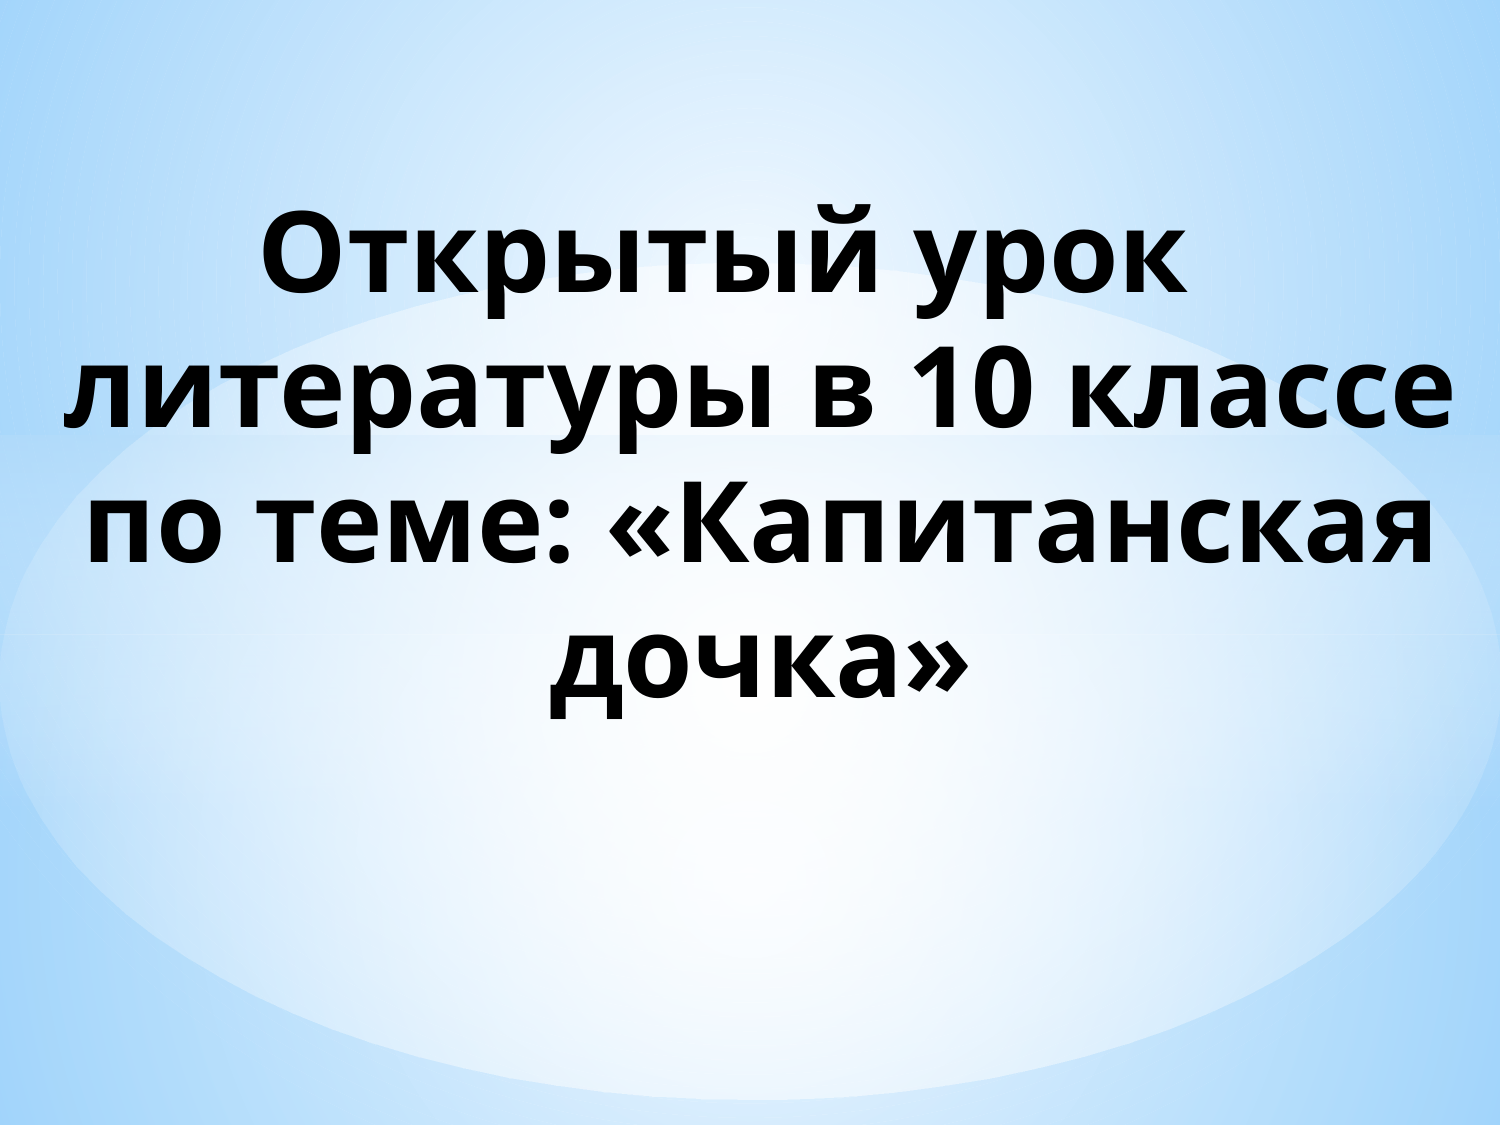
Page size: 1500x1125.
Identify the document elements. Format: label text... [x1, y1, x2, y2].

title Открытый урок литературы в 10 классе по теме: «Капитанская дочка» [0, 172, 1500, 591]
